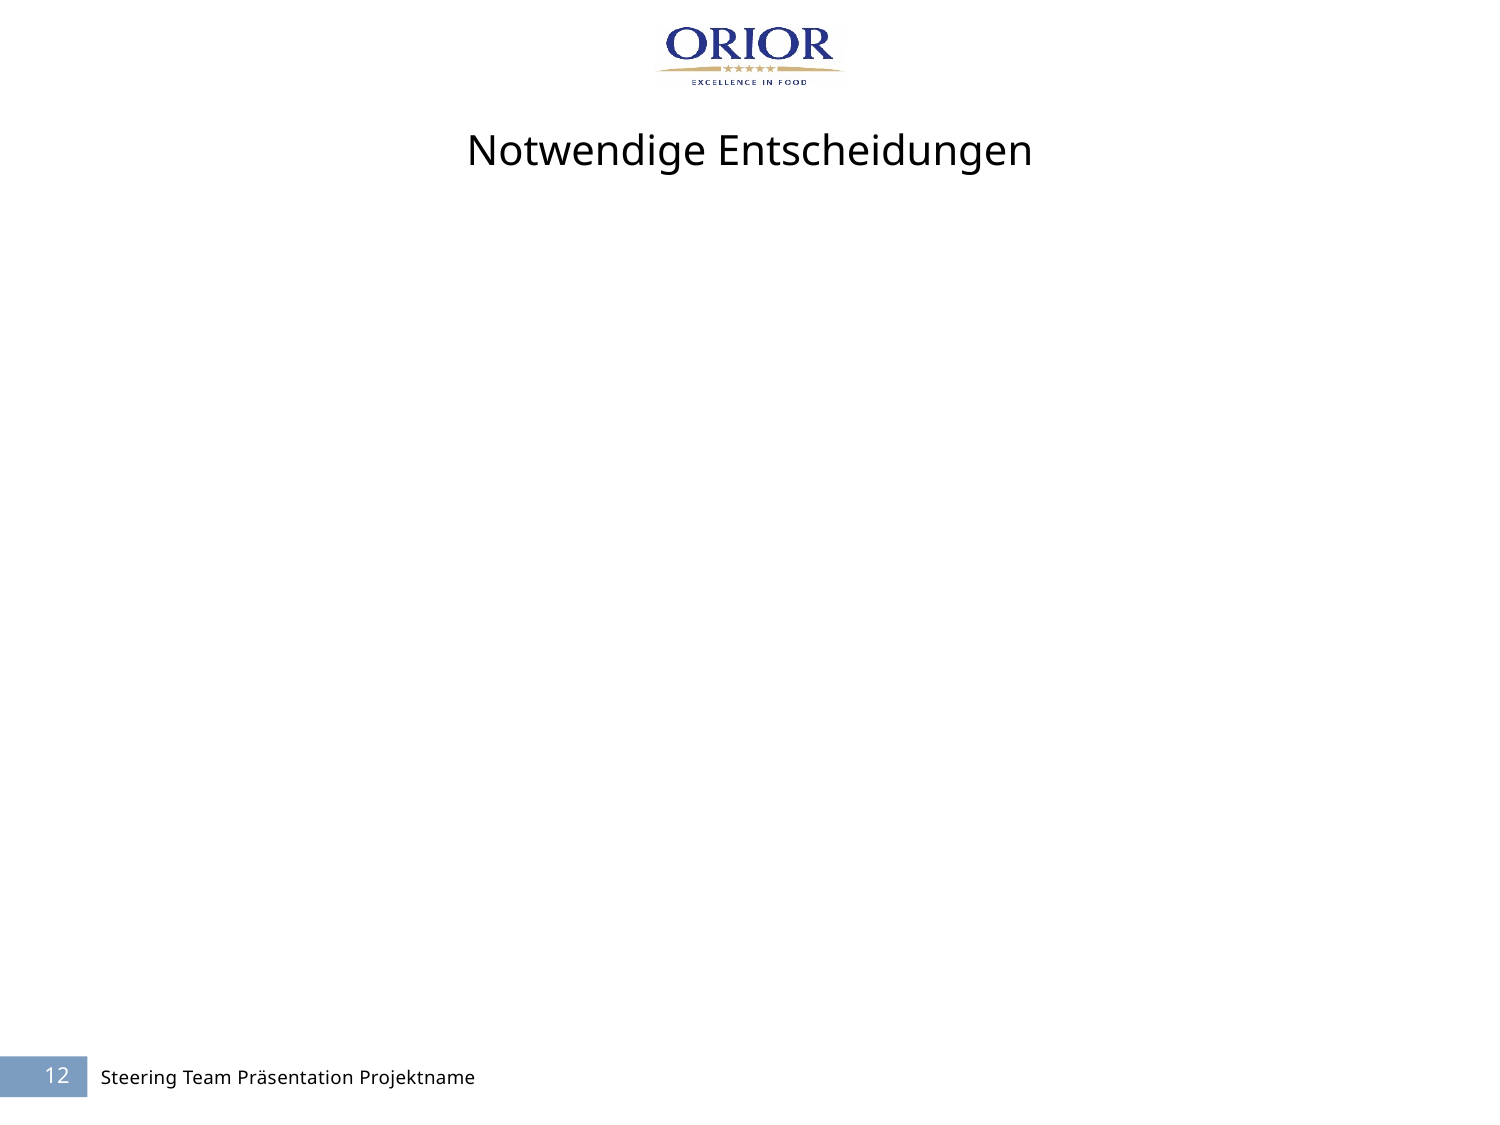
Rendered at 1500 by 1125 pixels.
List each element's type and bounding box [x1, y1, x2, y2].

picture [655, 27, 845, 85]
